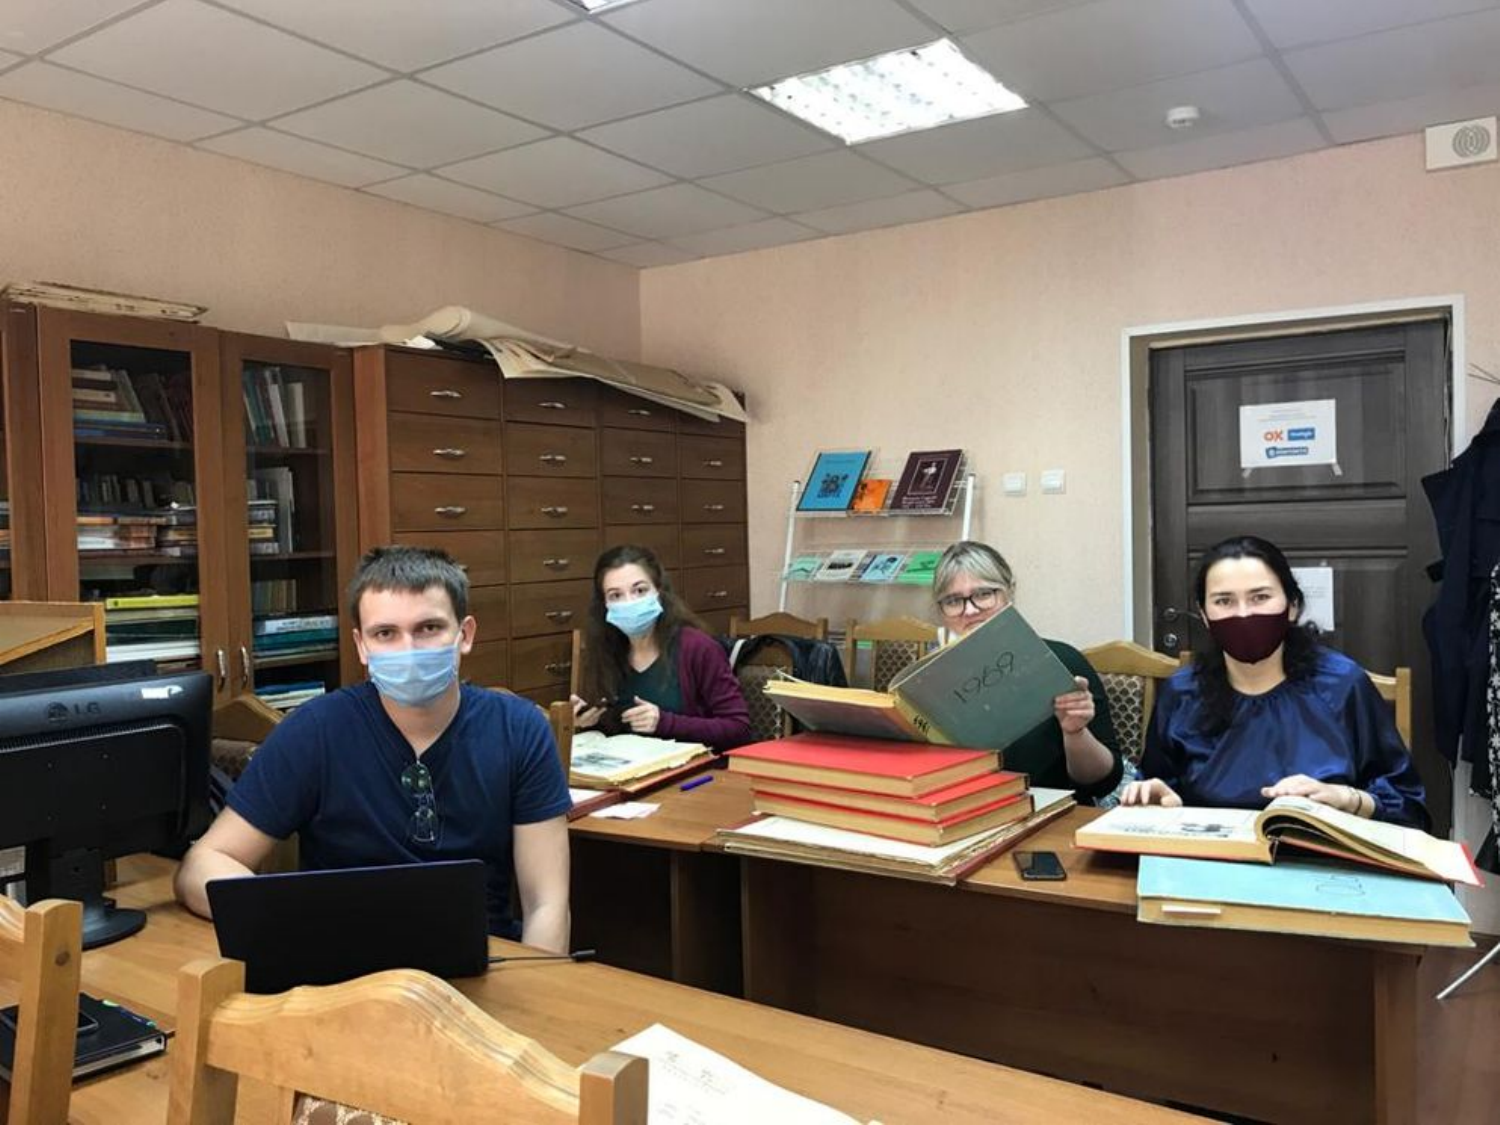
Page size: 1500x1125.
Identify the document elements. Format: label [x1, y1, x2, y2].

list [0, 0, 1500, 1125]
